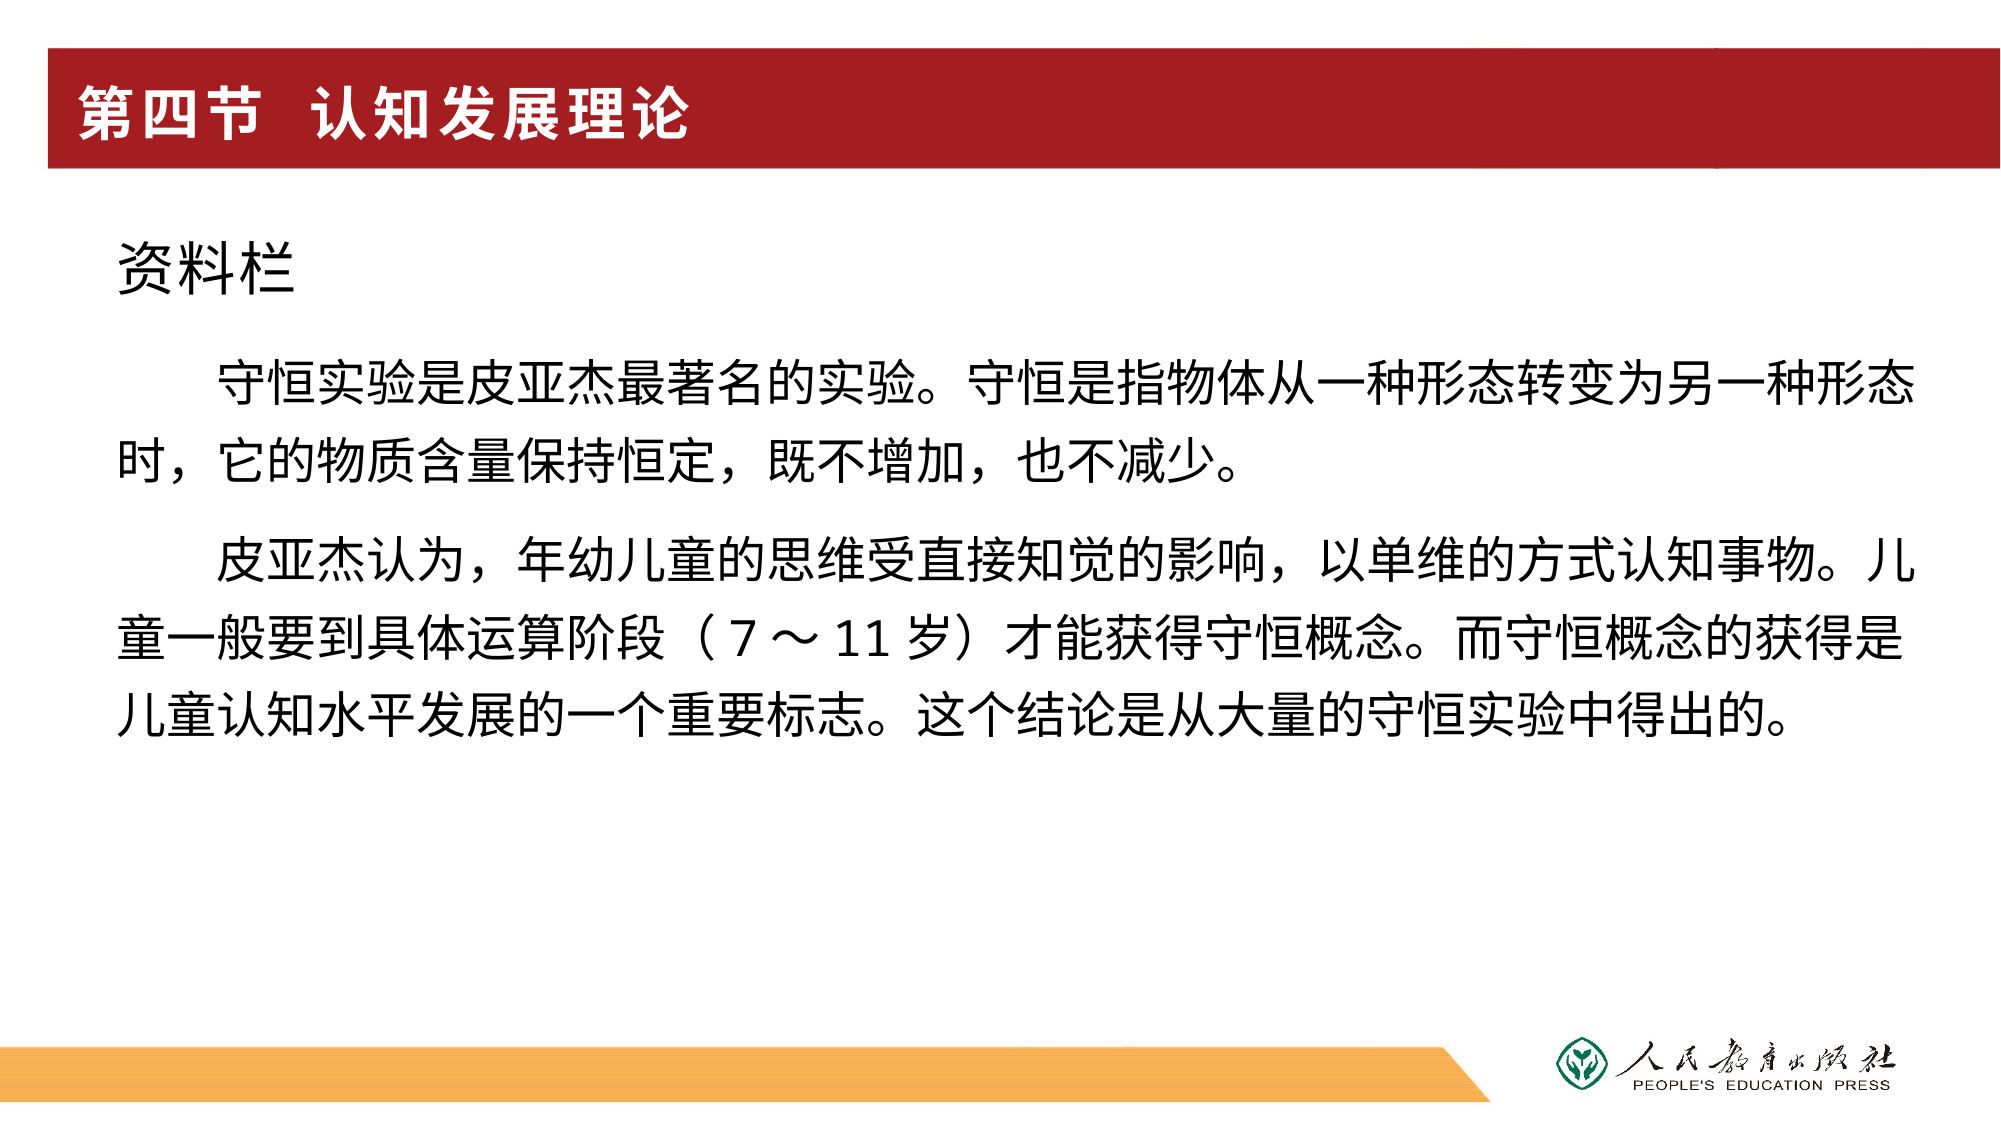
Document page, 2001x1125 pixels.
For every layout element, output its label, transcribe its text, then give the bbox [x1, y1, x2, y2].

list 守恒实验是皮亚杰最著名的实验。守恒是指物体从一种形态转变为另一种形态时，它的物质含量保持恒定，既不增加，也不减少。 皮亚杰认为，年幼儿童的思维受直接知觉的影响，以单维的方式认知事物。儿童一般要到具体运算阶段（7～11岁）才能获得守恒概念。而守恒概念的获得是儿童认知水平发展的一个重要标志。这个结论是从大量的守恒实验中得出的。 [101, 325, 1939, 991]
title 第四节 认知发展理论 [62, 57, 1788, 167]
picture [0, 0, 2001, 1125]
list 资料栏 [101, 203, 1939, 307]
